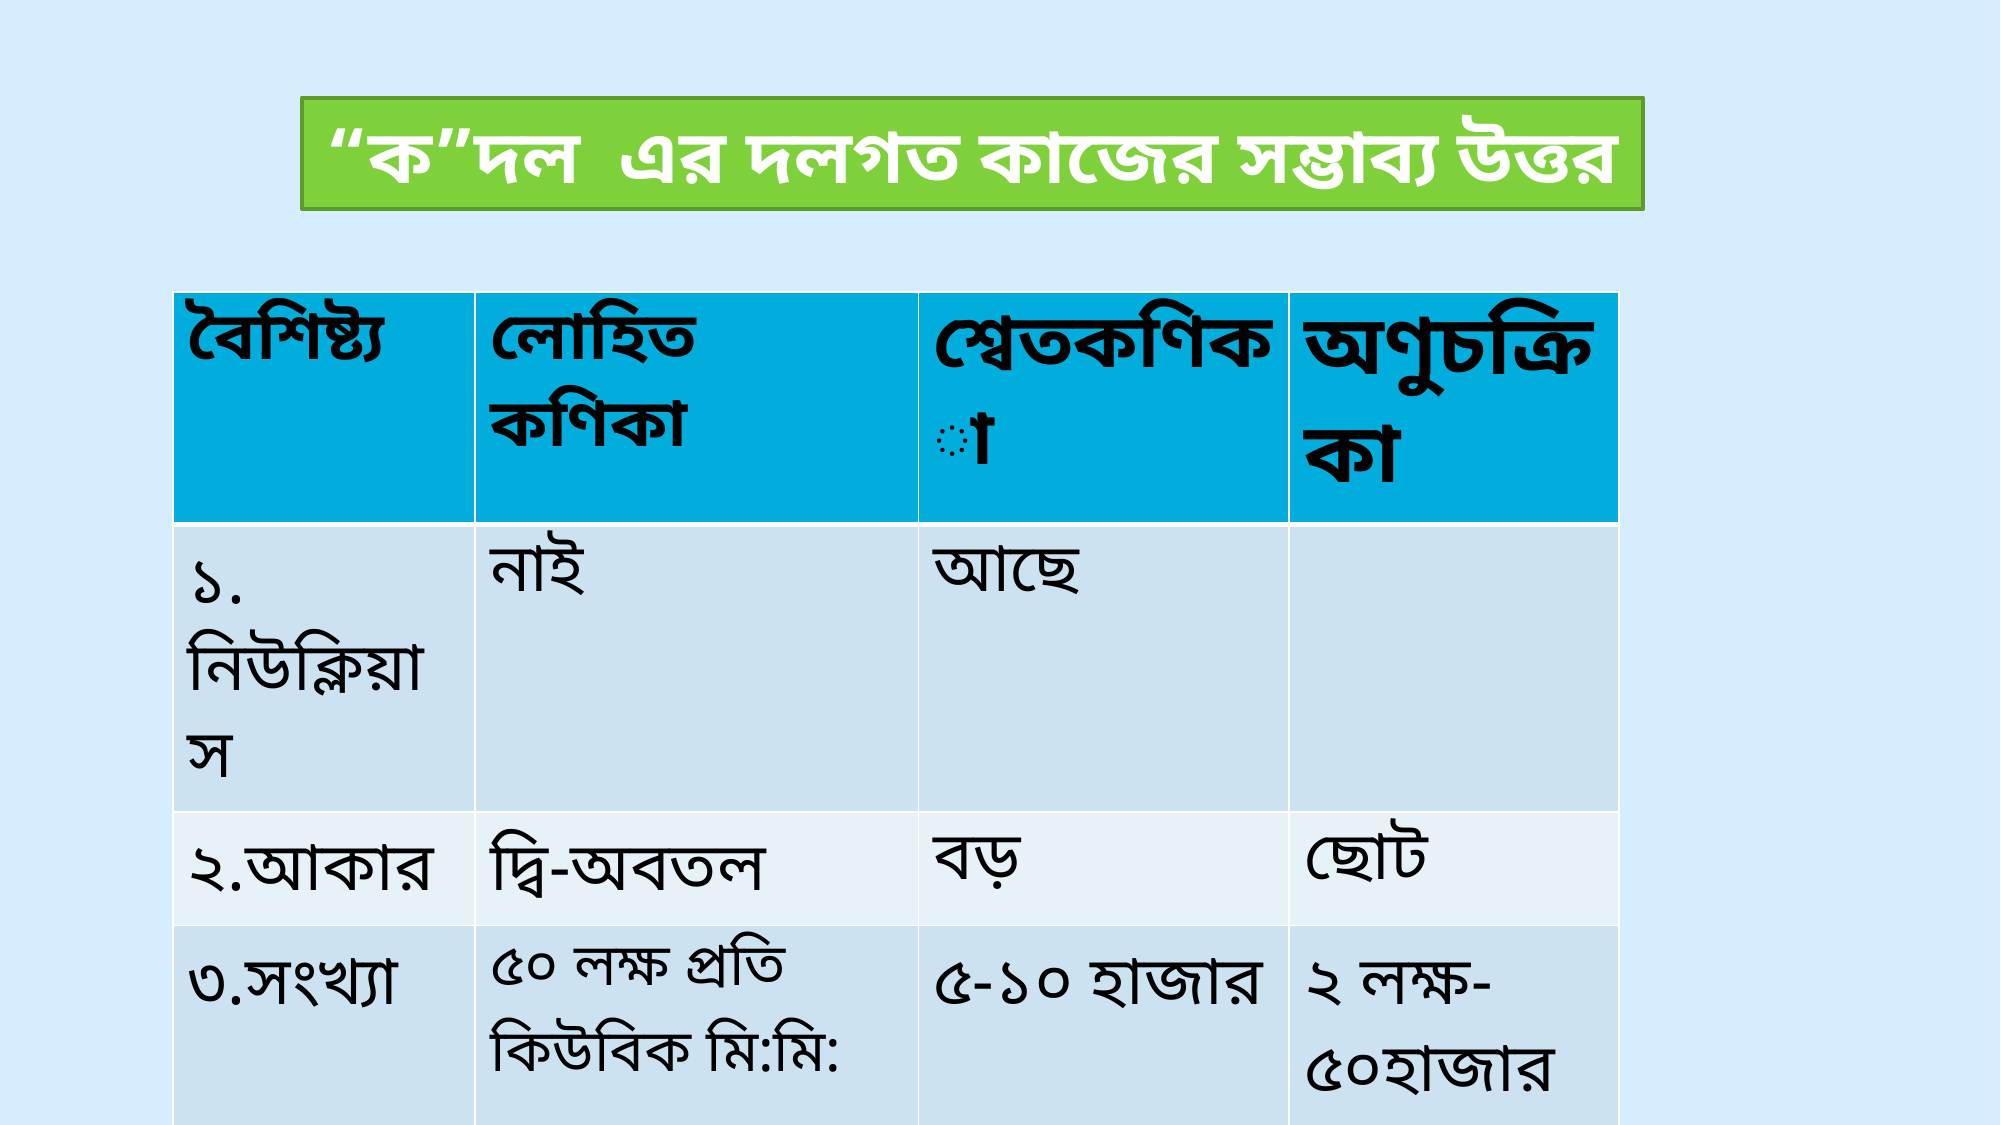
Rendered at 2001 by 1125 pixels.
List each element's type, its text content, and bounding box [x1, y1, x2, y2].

table_cell ছোট [1290, 813, 1618, 925]
table_header অণুচক্রিকা [1290, 293, 1618, 522]
table_cell আছে [919, 527, 1288, 811]
table_header বৈশিষ্ট্য [174, 293, 474, 522]
table_cell ১. নিউক্লিয়াস [174, 527, 474, 811]
table_cell বড় [919, 813, 1288, 925]
table_header শ্বেতকণিকা [919, 293, 1288, 522]
table_cell ৫-১০ হাজার [919, 926, 1288, 1125]
table_cell [1290, 527, 1618, 811]
table_cell দ্বি-অবতল [476, 813, 918, 925]
table_cell ২.আকার [174, 813, 474, 925]
table_cell ২ লক্ষ-৫০হাজার [1290, 926, 1618, 1125]
table_cell ৩.সংখ্যা [174, 926, 474, 1125]
table_cell ৫০ লক্ষ প্রতি কিউবিক মি:মি: [476, 926, 918, 1125]
text_box “ক”দল এর দলগত কাজের সম্ভাব্য উত্তর [300, 96, 1645, 211]
table_header লোহিত কণিকা [476, 293, 918, 522]
table_cell নাই [476, 527, 918, 811]
